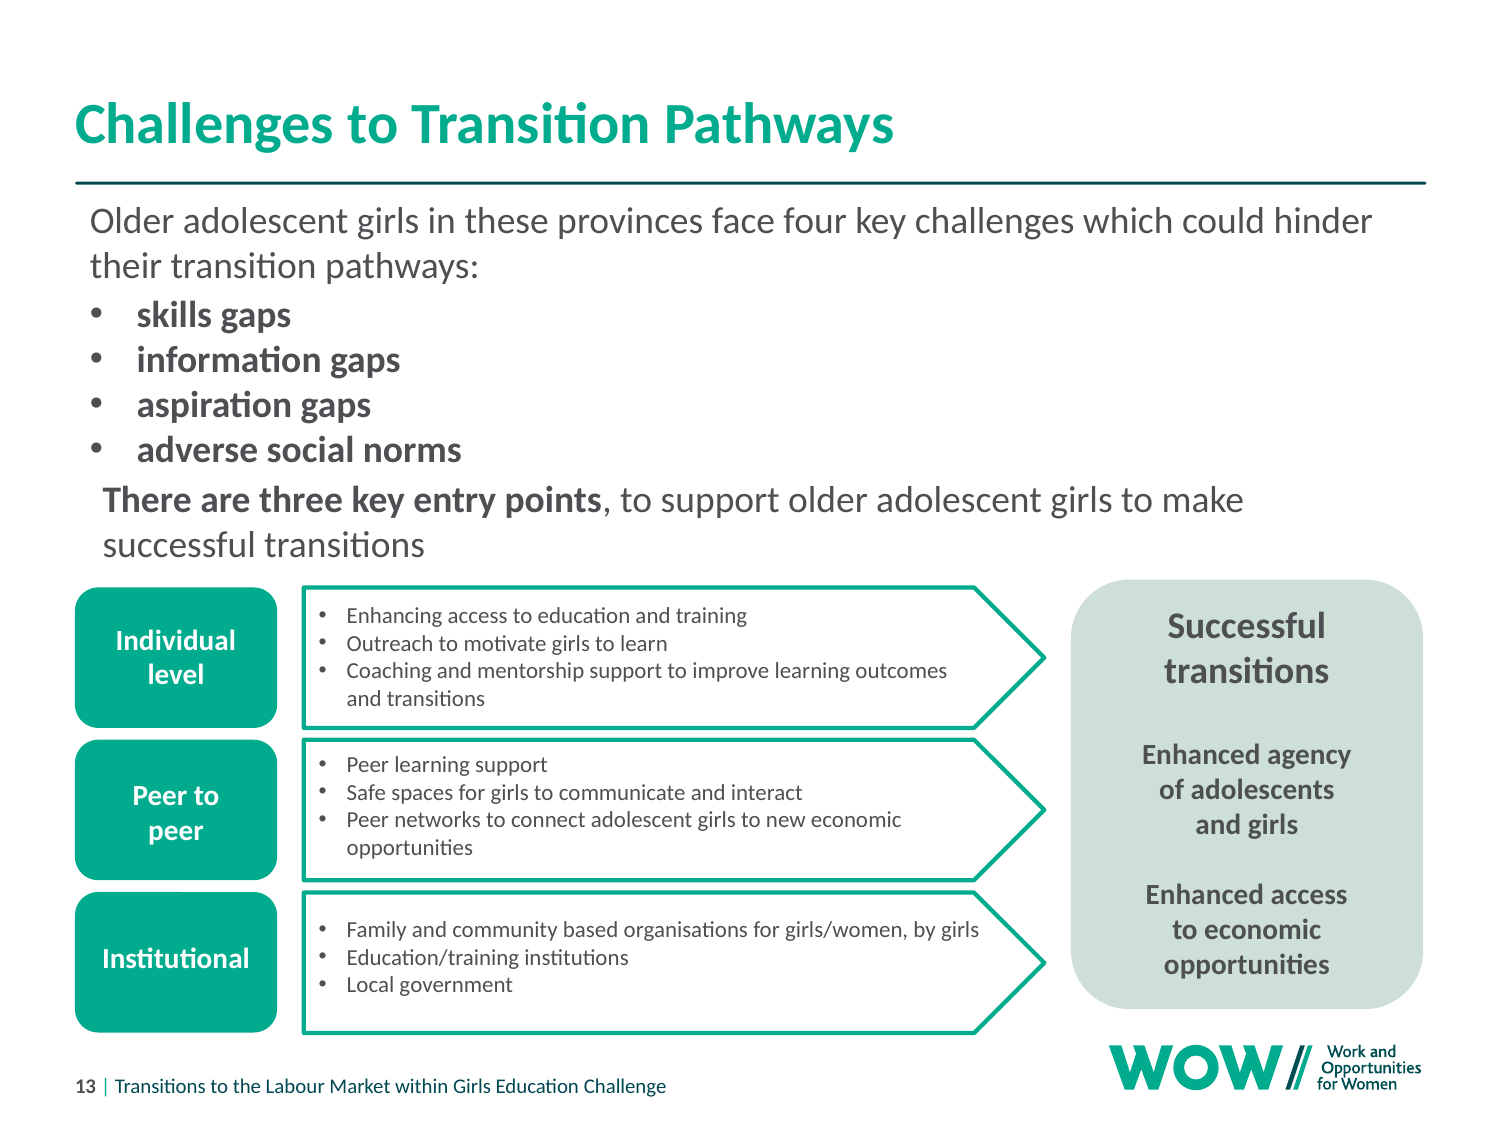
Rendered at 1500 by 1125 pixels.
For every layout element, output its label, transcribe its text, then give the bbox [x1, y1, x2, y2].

text_box Peer learning support Safe spaces for girls to communicate and interact Peer networks to connect adolescent girls to new economic opportunities [303, 742, 1003, 867]
text_box Peer to peer [87, 769, 265, 854]
text_box Family and community based organisations for girls/women, by girls Education/training institutions Local government [303, 907, 1003, 1005]
text_box Successful transitions Enhanced agency of adolescents and girls Enhanced access to economic opportunities [1120, 593, 1374, 988]
text_box [74, 587, 278, 728]
text_box [74, 891, 278, 1033]
text_box [74, 739, 278, 881]
text_box [303, 867, 988, 881]
text_box Enhancing access to education and training Outreach to motivate girls to learn Coaching and mentorship support to improve learning outcomes and transitions [303, 593, 1003, 718]
text_box Institutional [81, 931, 271, 982]
slide_number 13 | Transitions to the Labour Market within Girls Education Challenge [75, 1045, 675, 1106]
text_box [1003, 616, 1045, 699]
text_box [303, 892, 989, 907]
text_box [303, 587, 980, 593]
text_box [1070, 579, 1424, 1010]
text_box [1003, 768, 1045, 852]
text_box [303, 921, 1045, 1034]
text_box Older adolescent girls in these provinces face four key challenges which could hinder their transition pathways: [75, 188, 1424, 282]
title Challenges to Transition Pathways [75, 41, 1424, 156]
text_box Individual level [87, 613, 265, 699]
text_box skills gaps information gaps aspiration gaps adverse social norms [75, 282, 1424, 523]
text_box There are three key entry points, to support older adolescent girls to make successful transitions [87, 467, 1312, 572]
text_box [303, 718, 984, 728]
